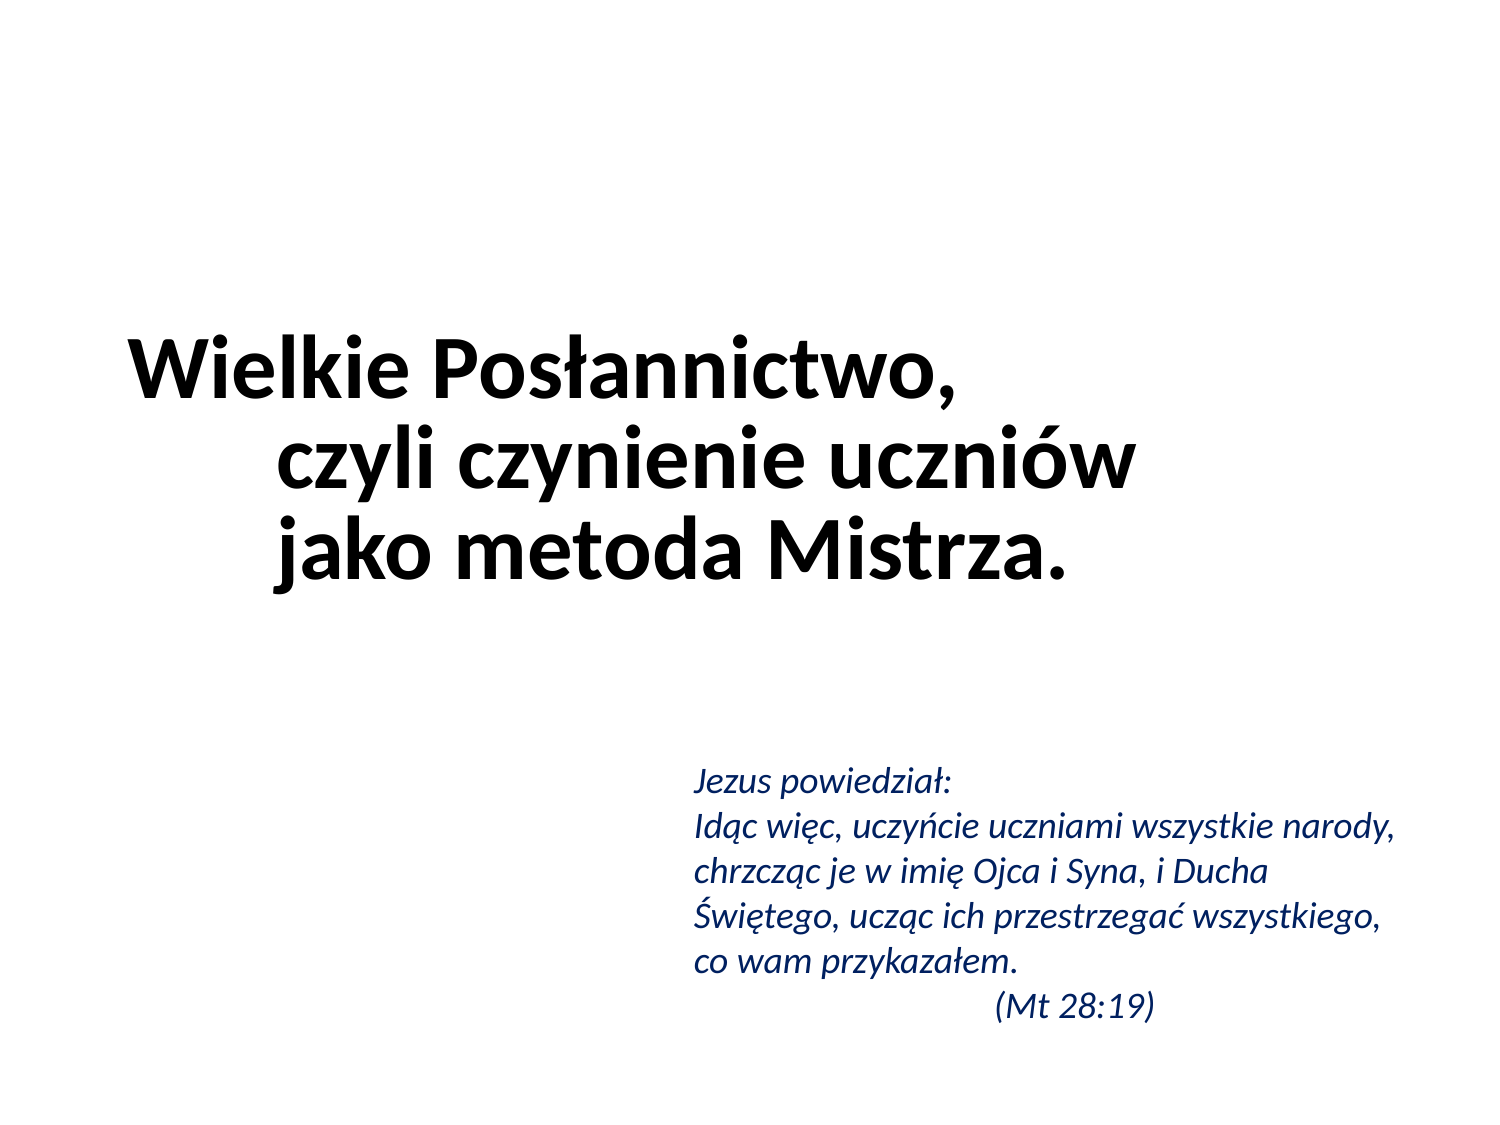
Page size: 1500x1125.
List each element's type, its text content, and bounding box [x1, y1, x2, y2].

title Wielkie Posłannictwo, czyli czynienie uczniów jako metoda Mistrza. [112, 314, 1483, 611]
text_box Jezus powiedział: Idąc więc, uczyńcie uczniami wszystkie narody, chrzcząc je w imię Ojca i Syna, i Ducha Świętego, ucząc ich przestrzegać wszystkiego, co wam przykazałem. (Mt 28:19) [679, 748, 1412, 1034]
